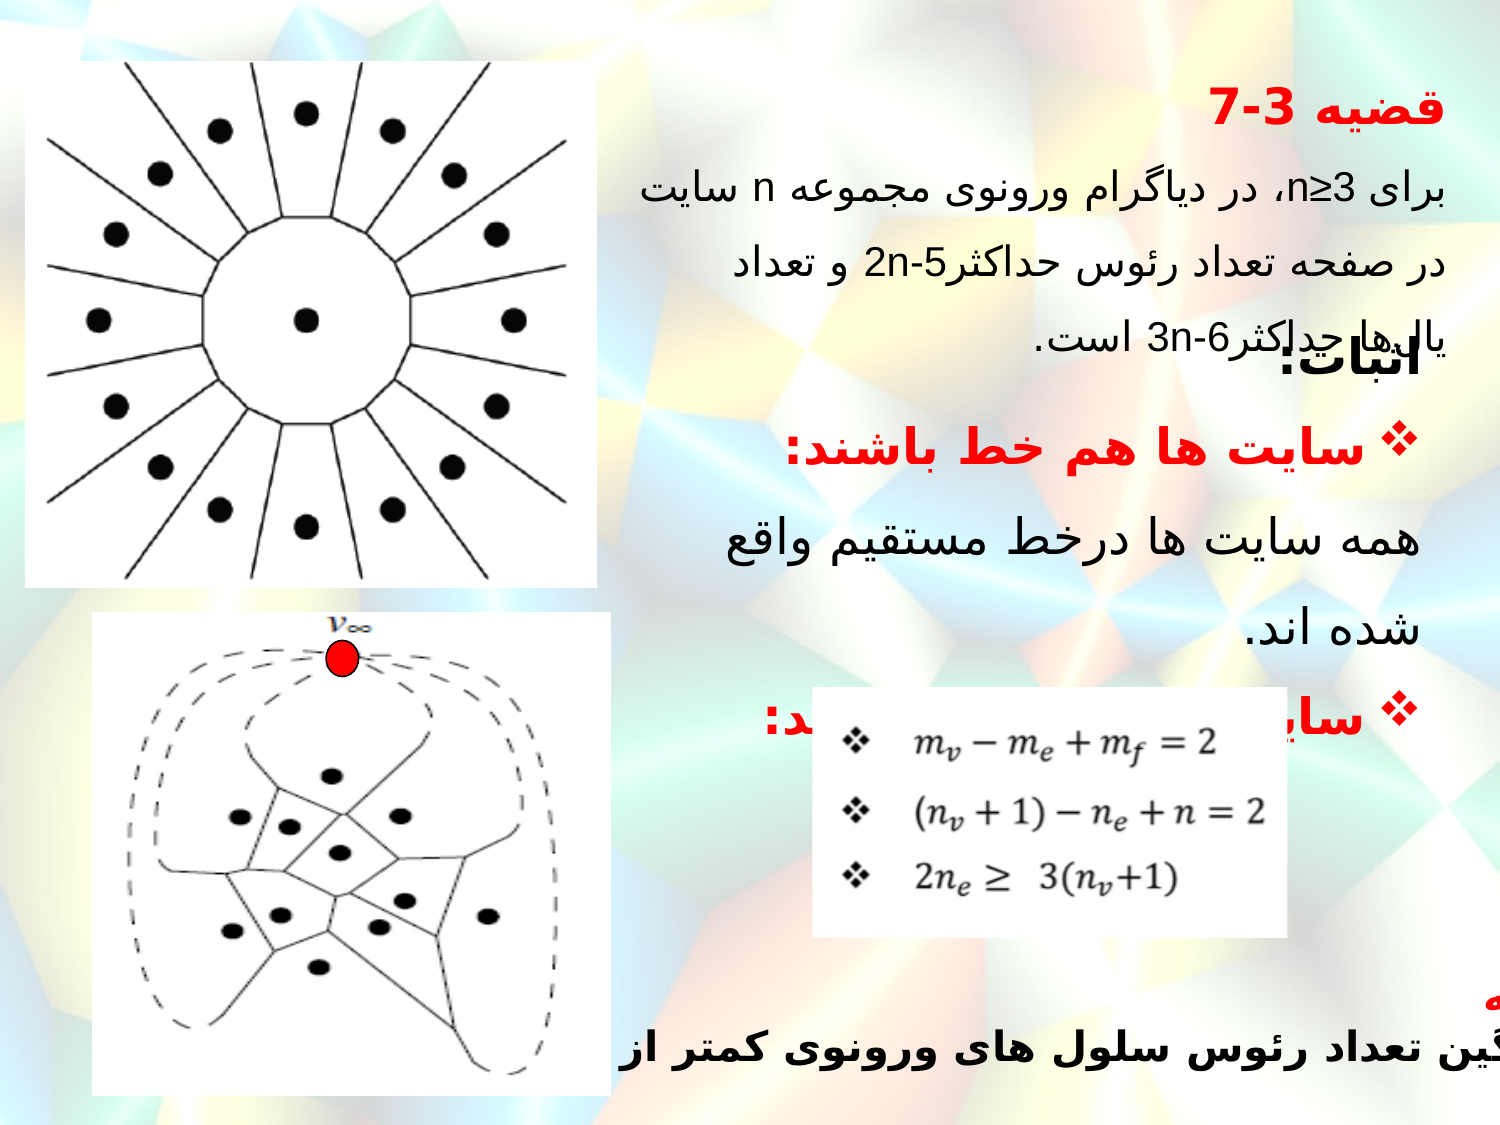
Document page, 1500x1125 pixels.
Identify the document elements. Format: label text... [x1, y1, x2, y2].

text_box قضیه 3-7 برای n≥3، در دیاگرام ورونوی مجموعه n سایت در صفحه تعداد رئوس حداکثر2n-5 و تعداد یال‌ها حداکثر3n-6 است. [619, 37, 1463, 368]
text_box اثبات: سایت ها هم خط باشند: همه سایت ها درخط مستقیم واقع شده اند. سایت ها هم خط نباشند: [687, 287, 1438, 753]
text_box نتیجه: میانگین تعداد رئوس سلول های ورونوی کمتر از 6 است. [615, 962, 1500, 1078]
picture [812, 687, 1288, 938]
picture [24, 61, 598, 588]
picture [92, 612, 611, 1096]
